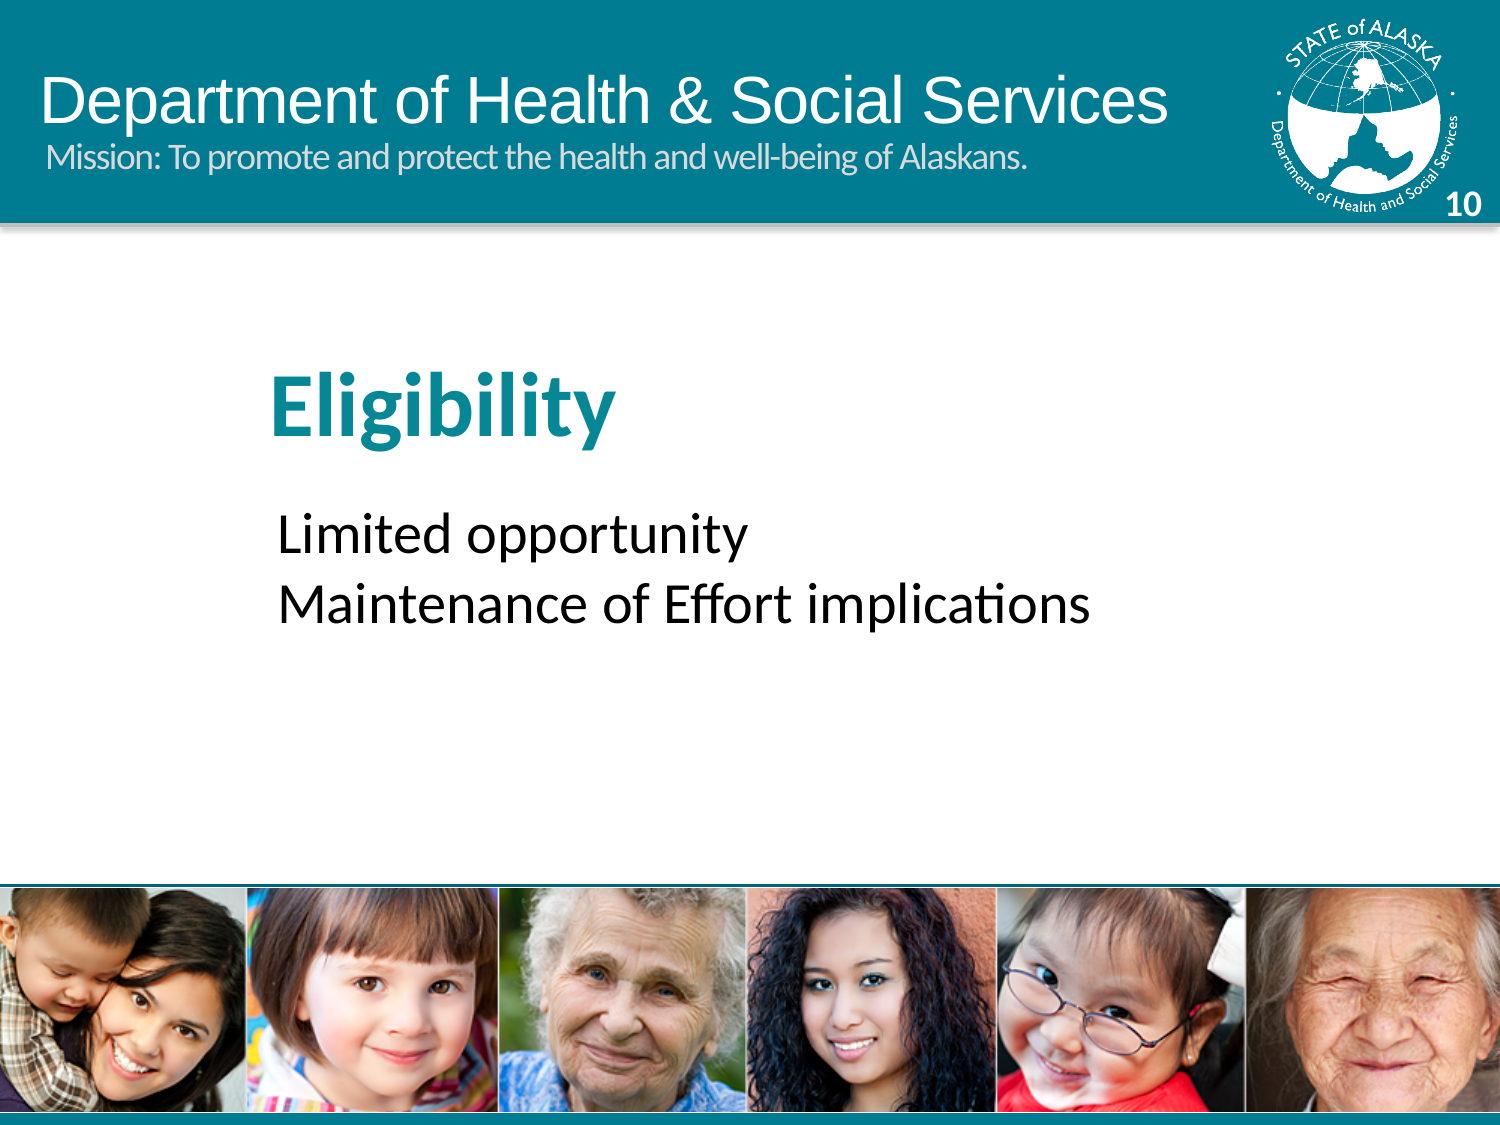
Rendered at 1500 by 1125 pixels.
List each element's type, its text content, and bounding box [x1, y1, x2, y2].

picture [1262, 12, 1466, 226]
list Limited opportunity Maintenance of Effort implications [112, 487, 1325, 688]
title Eligibility [0, 337, 888, 475]
picture [0, 888, 1500, 1112]
